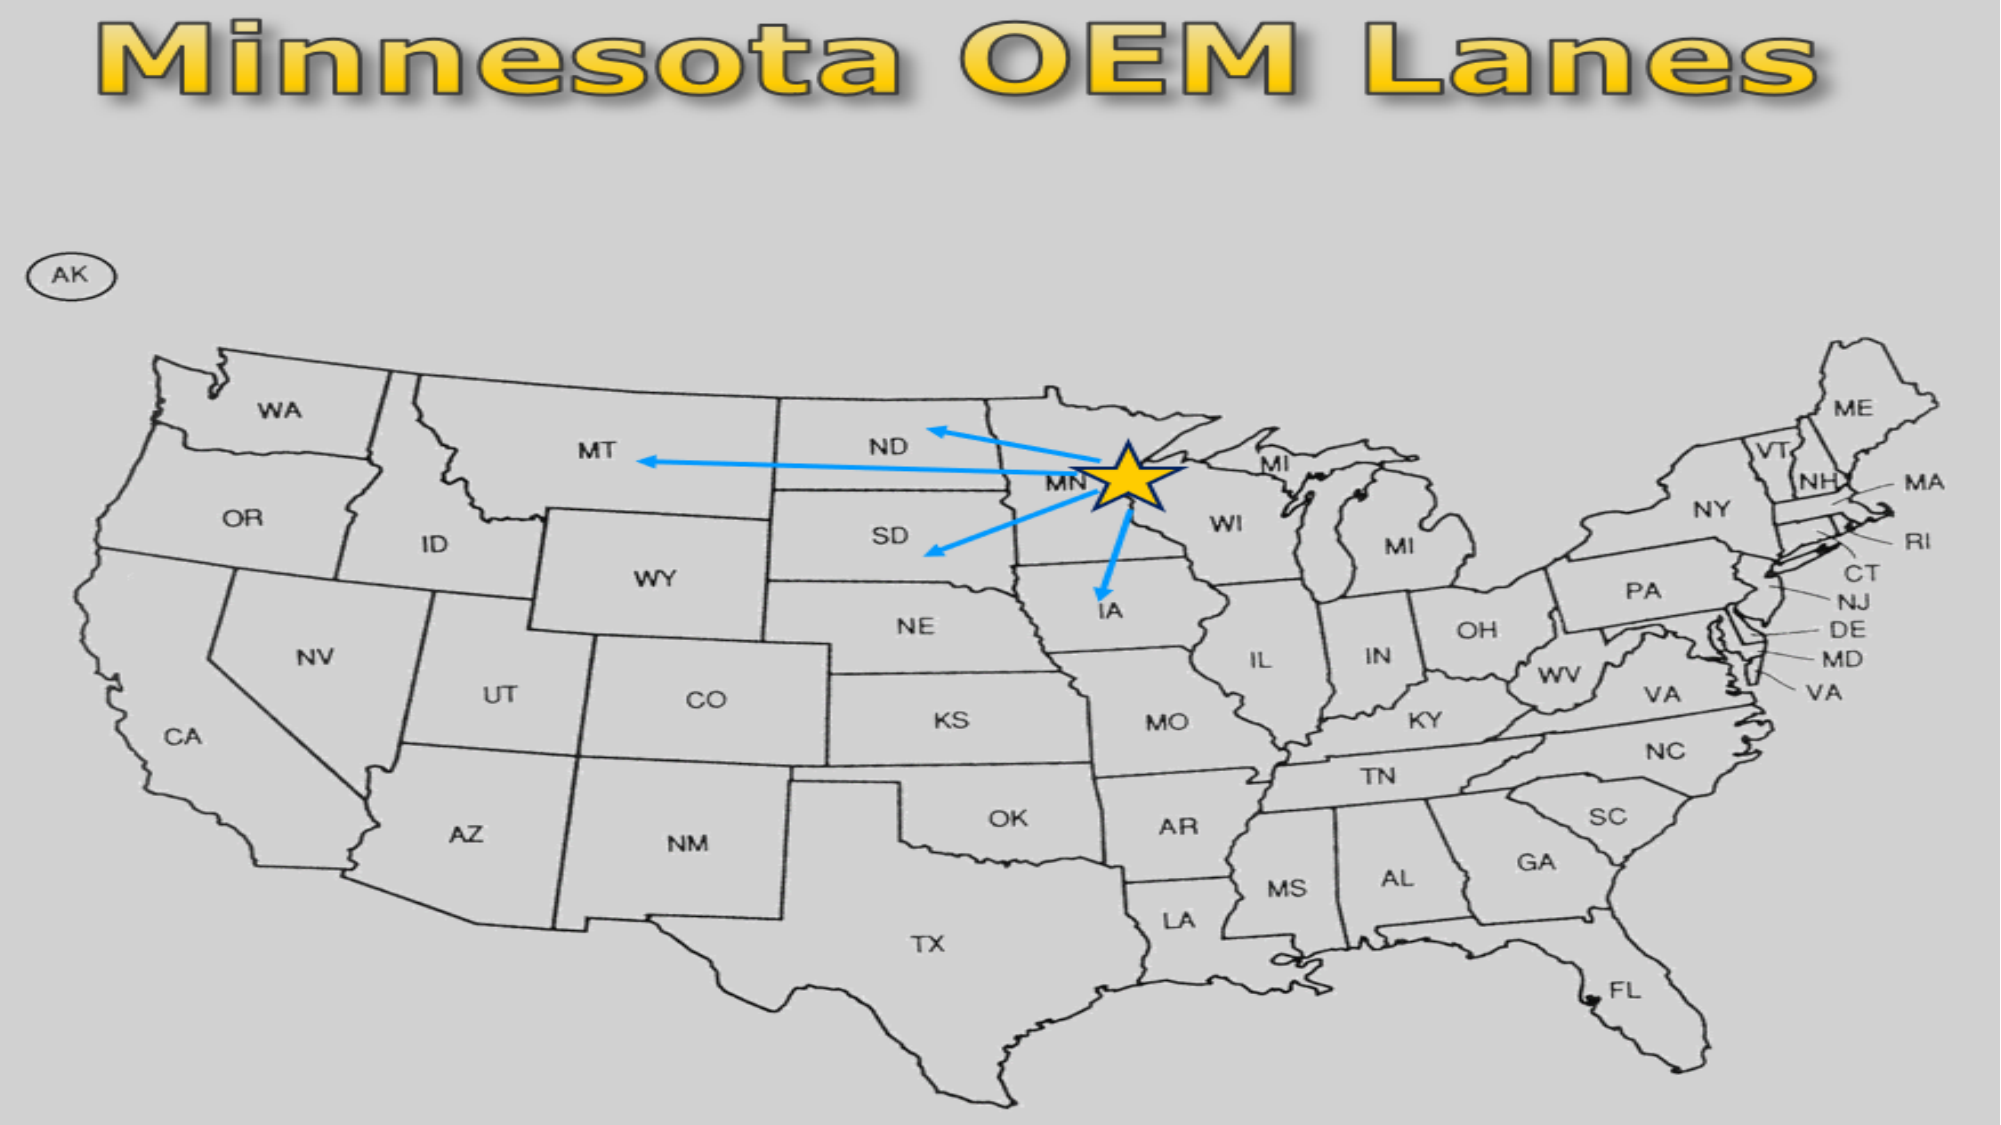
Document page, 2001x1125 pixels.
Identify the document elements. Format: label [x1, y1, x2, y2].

list [0, 0, 2000, 1125]
